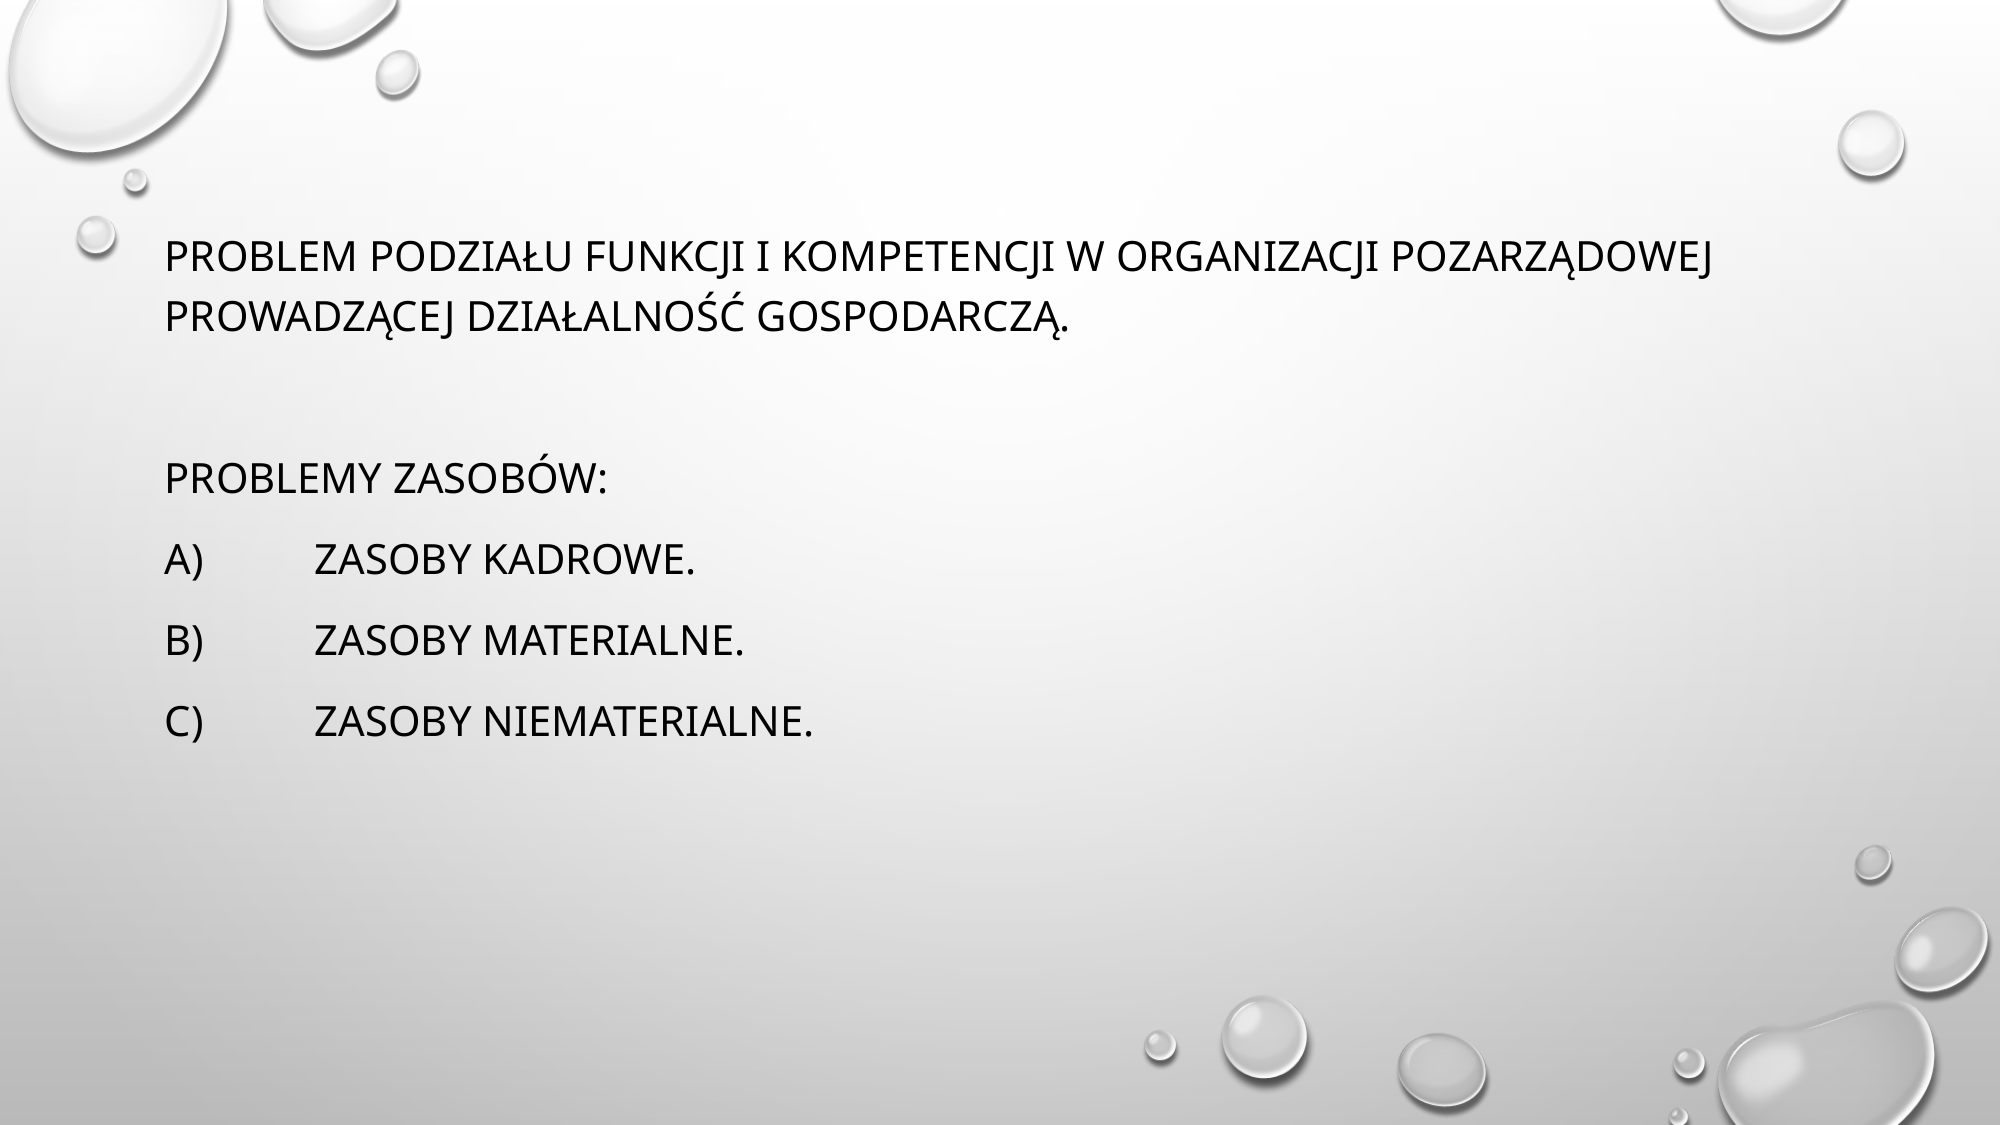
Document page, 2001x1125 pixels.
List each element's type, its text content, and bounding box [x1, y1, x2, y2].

list Problem podziału funkcji i kompetencji w organizacji pozarządowej prowadzącej działalność gospodarczą. Problemy zasobów: a) Zasoby kadrowe. b) Zasoby materialne. c) Zasoby niematerialne. [149, 212, 1850, 950]
picture [0, 0, 2000, 1125]
